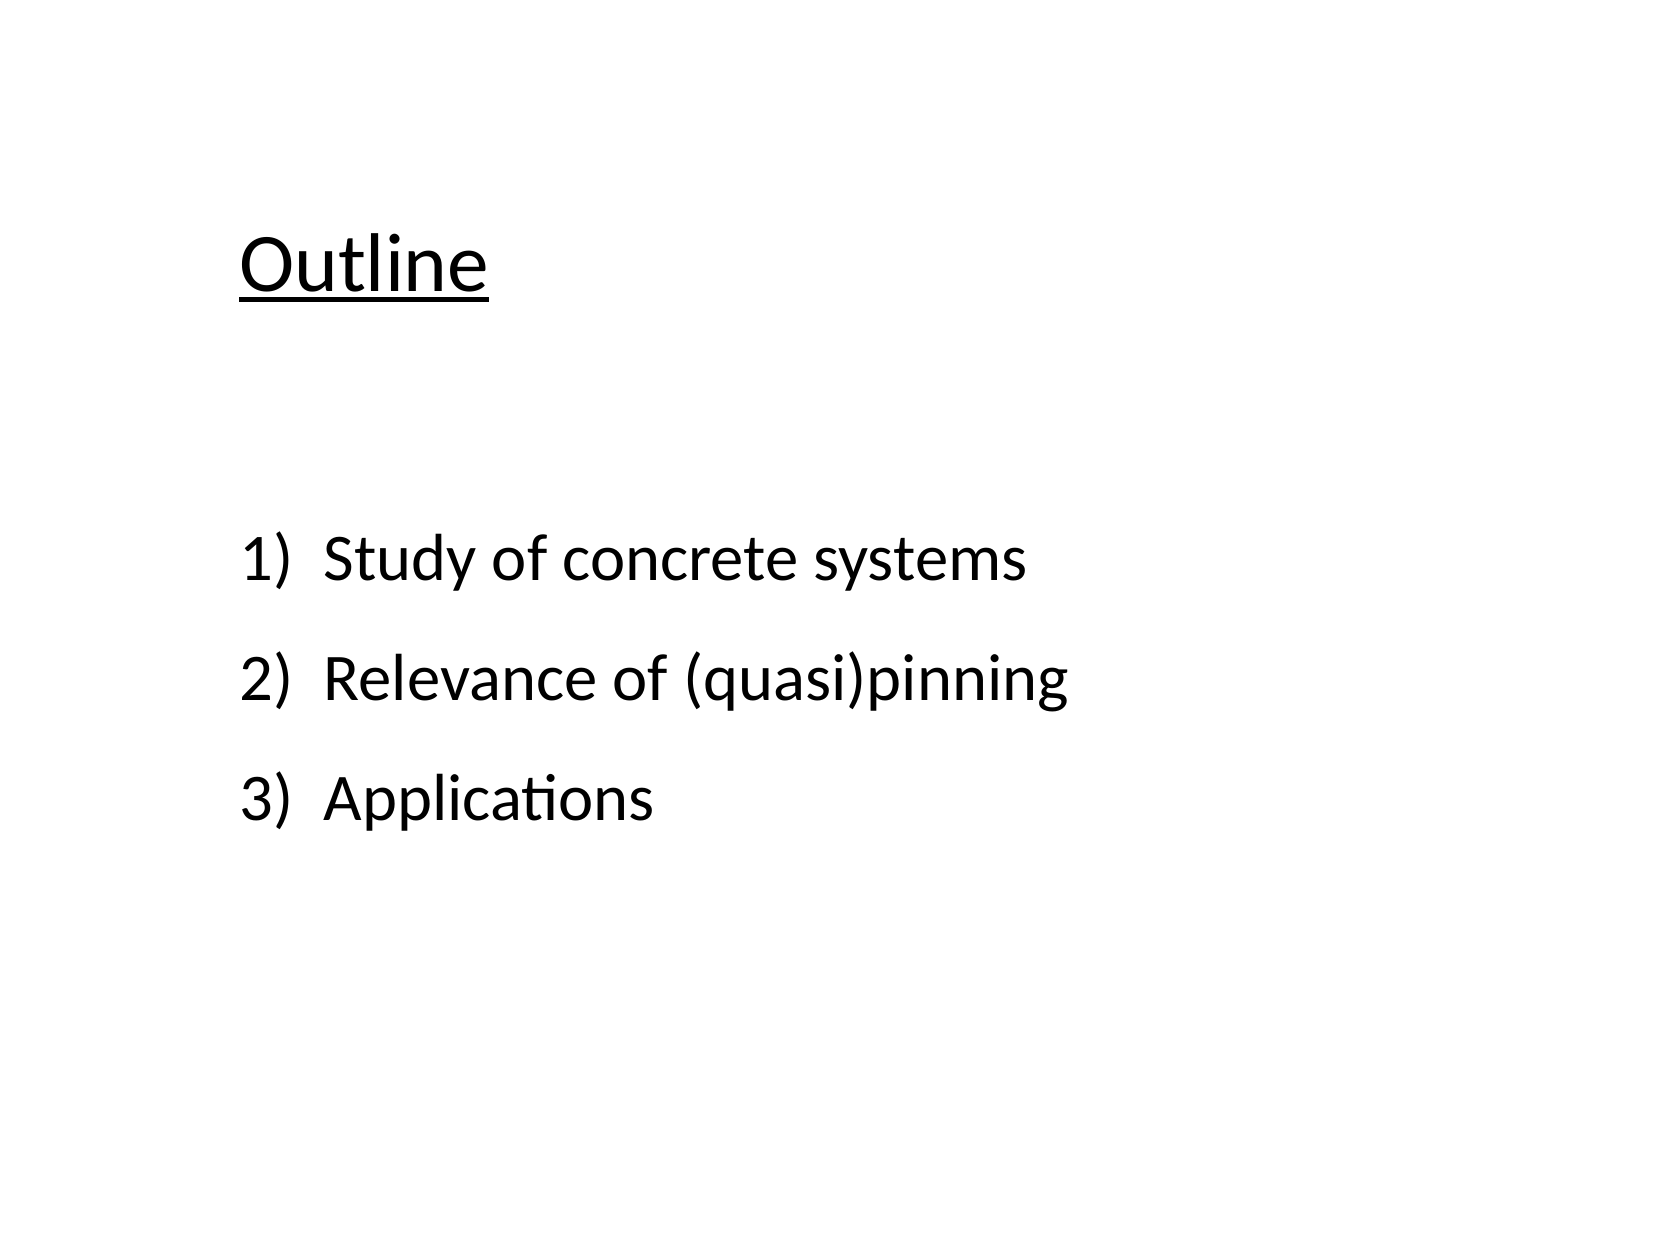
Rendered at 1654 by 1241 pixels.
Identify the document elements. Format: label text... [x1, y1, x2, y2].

text_box Study of concrete systems Relevance of (quasi)pinning Applications [224, 466, 1477, 842]
text_box Outline [224, 200, 780, 316]
